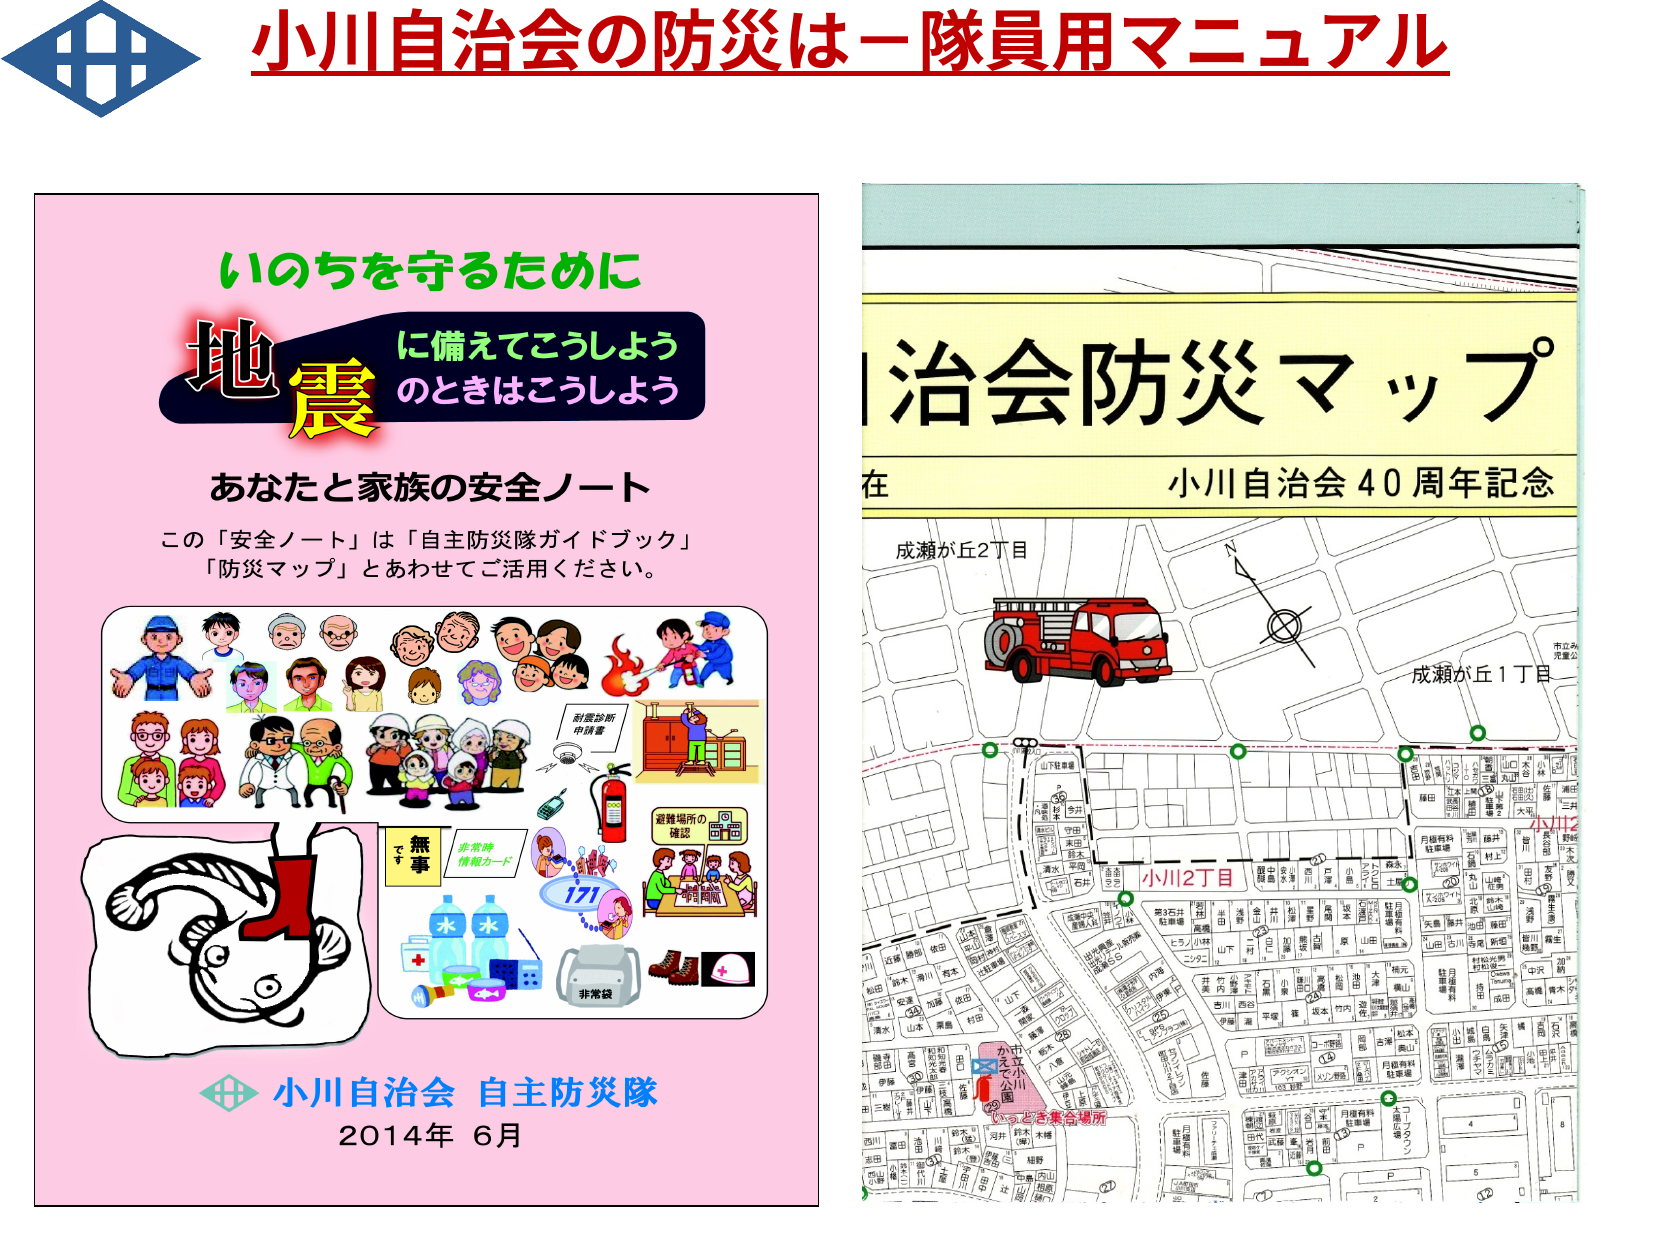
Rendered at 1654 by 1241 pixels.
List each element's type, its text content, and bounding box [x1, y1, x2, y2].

text_box 小川自治会の防災は－隊員用マニュアル [206, 0, 1501, 79]
picture [35, 194, 818, 1206]
picture [861, 182, 1587, 1203]
picture [0, 0, 206, 118]
